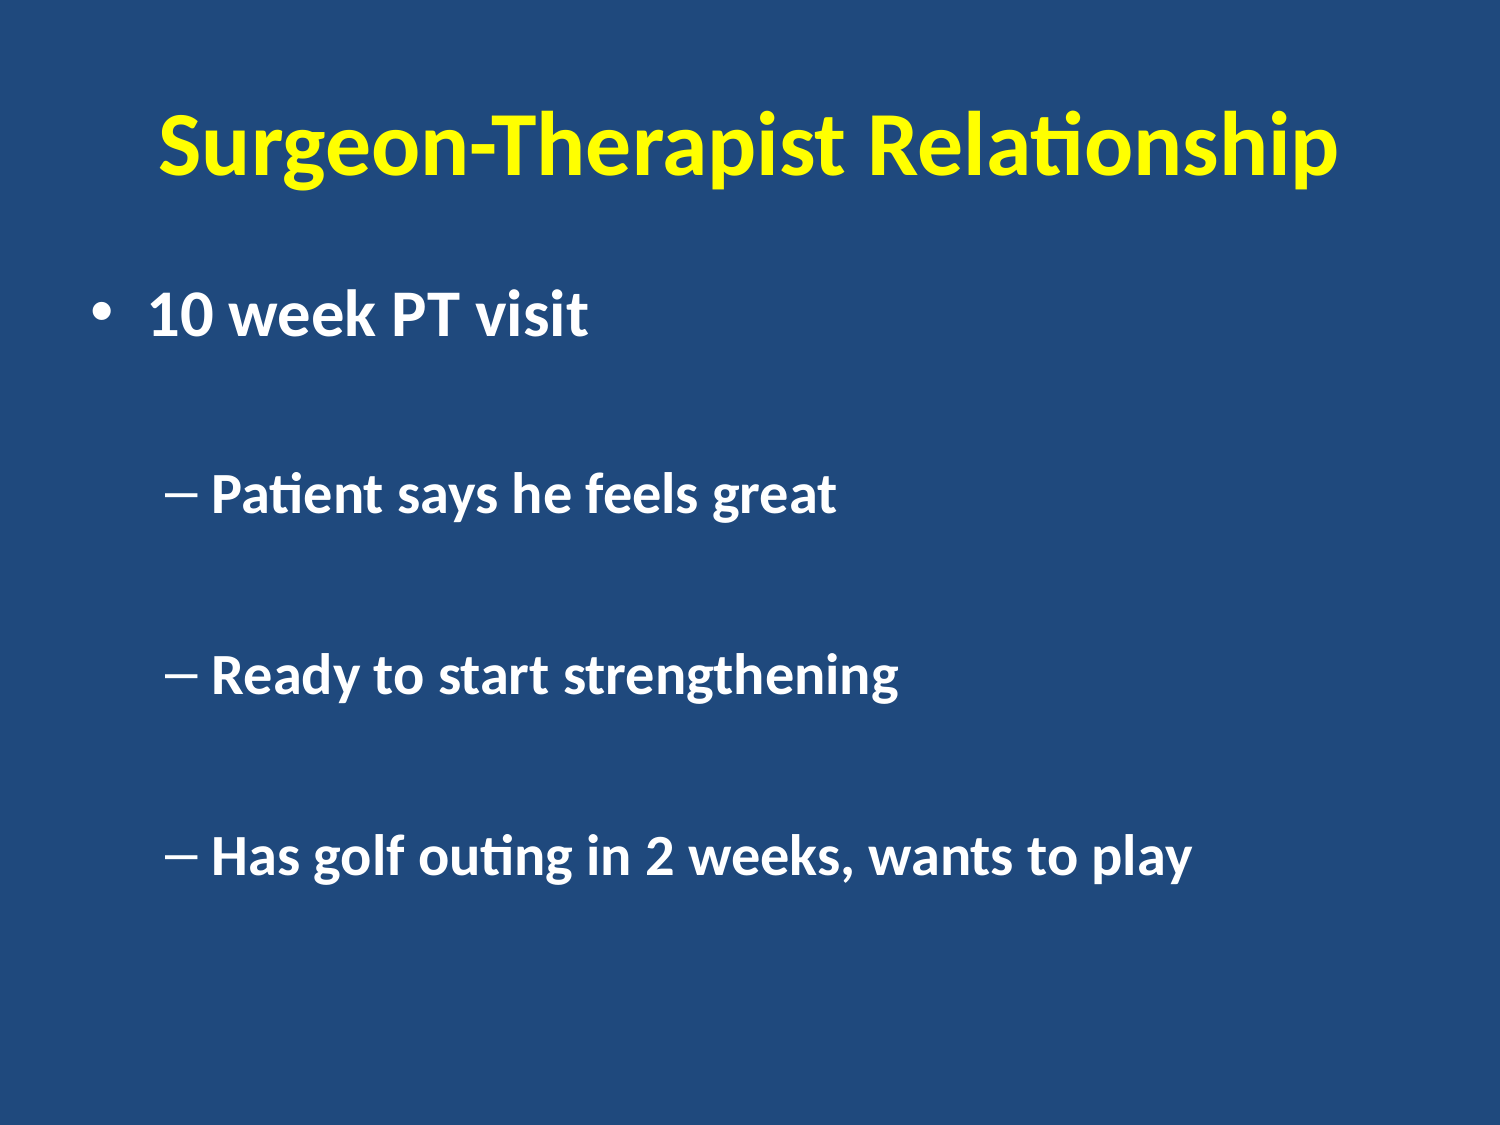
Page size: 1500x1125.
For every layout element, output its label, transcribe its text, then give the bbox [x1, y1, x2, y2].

list 10 week PT visit Patient says he feels great Ready to start strengthening Has golf outing in 2 weeks, wants to play [75, 262, 1425, 1005]
title Surgeon-Therapist Relationship [75, 45, 1425, 233]
